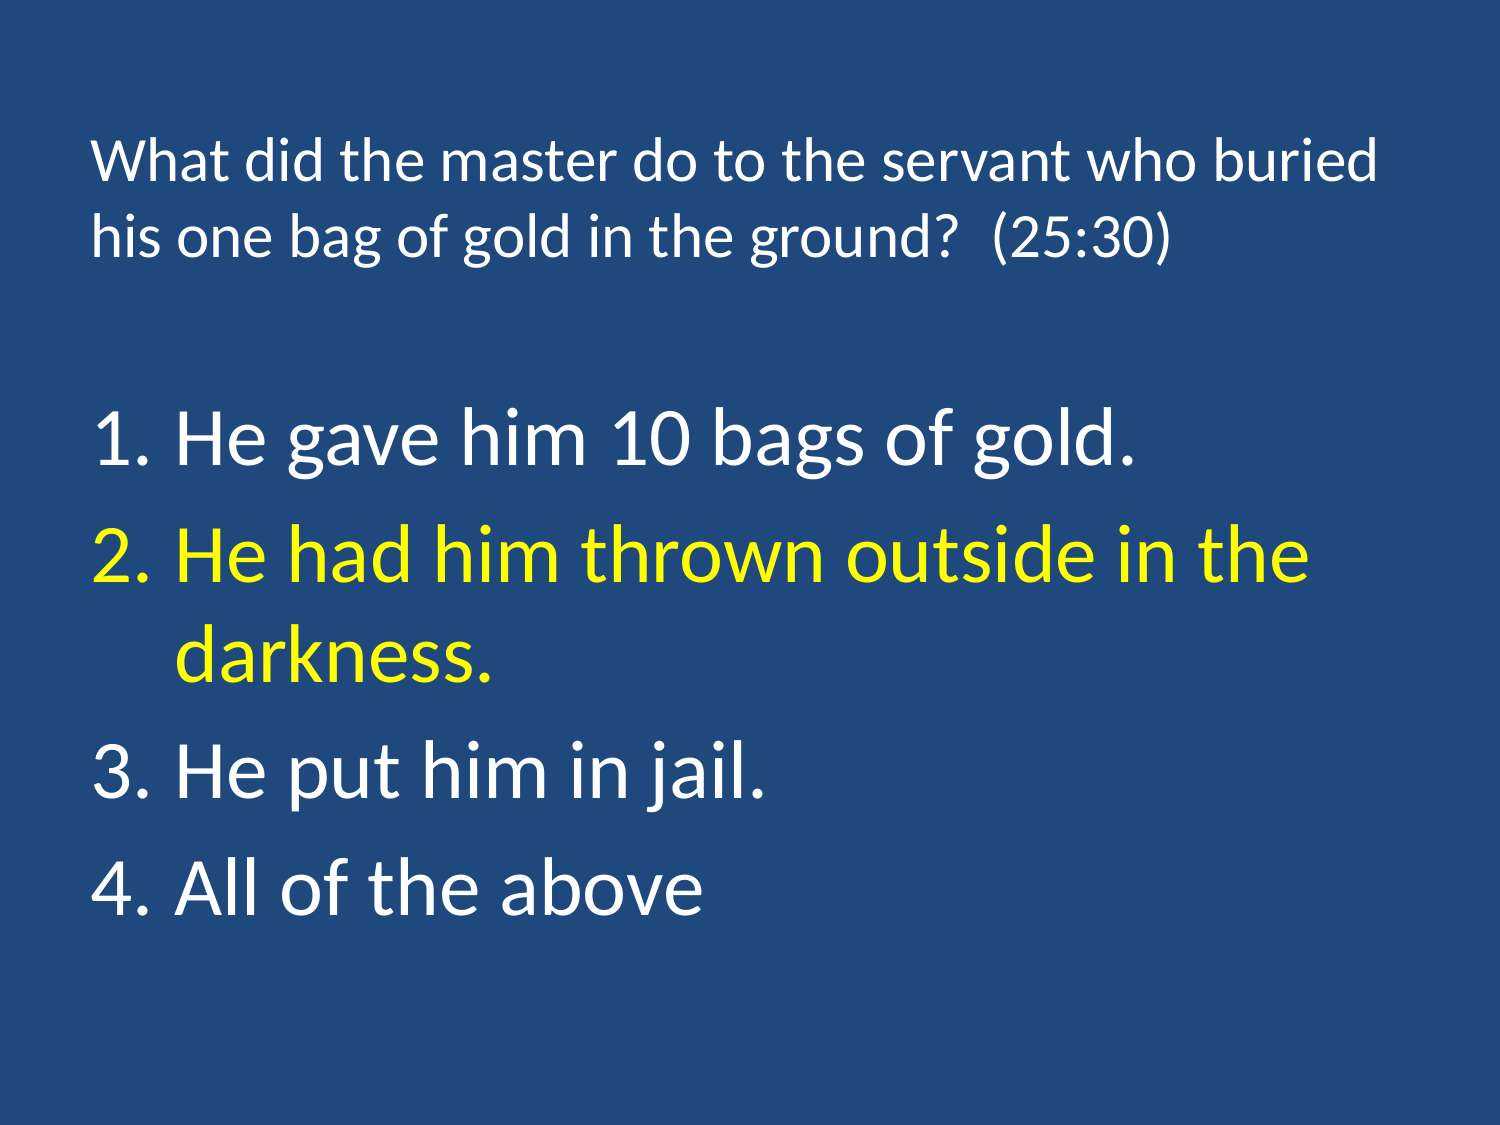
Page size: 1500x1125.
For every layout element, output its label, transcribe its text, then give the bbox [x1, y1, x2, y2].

title What did the master do to the servant who buried his one bag of gold in the ground? (25:30) [75, 99, 1425, 288]
list He gave him 10 bags of gold. He had him thrown outside in the darkness. He put him in jail. All of the above [75, 375, 1425, 1005]
